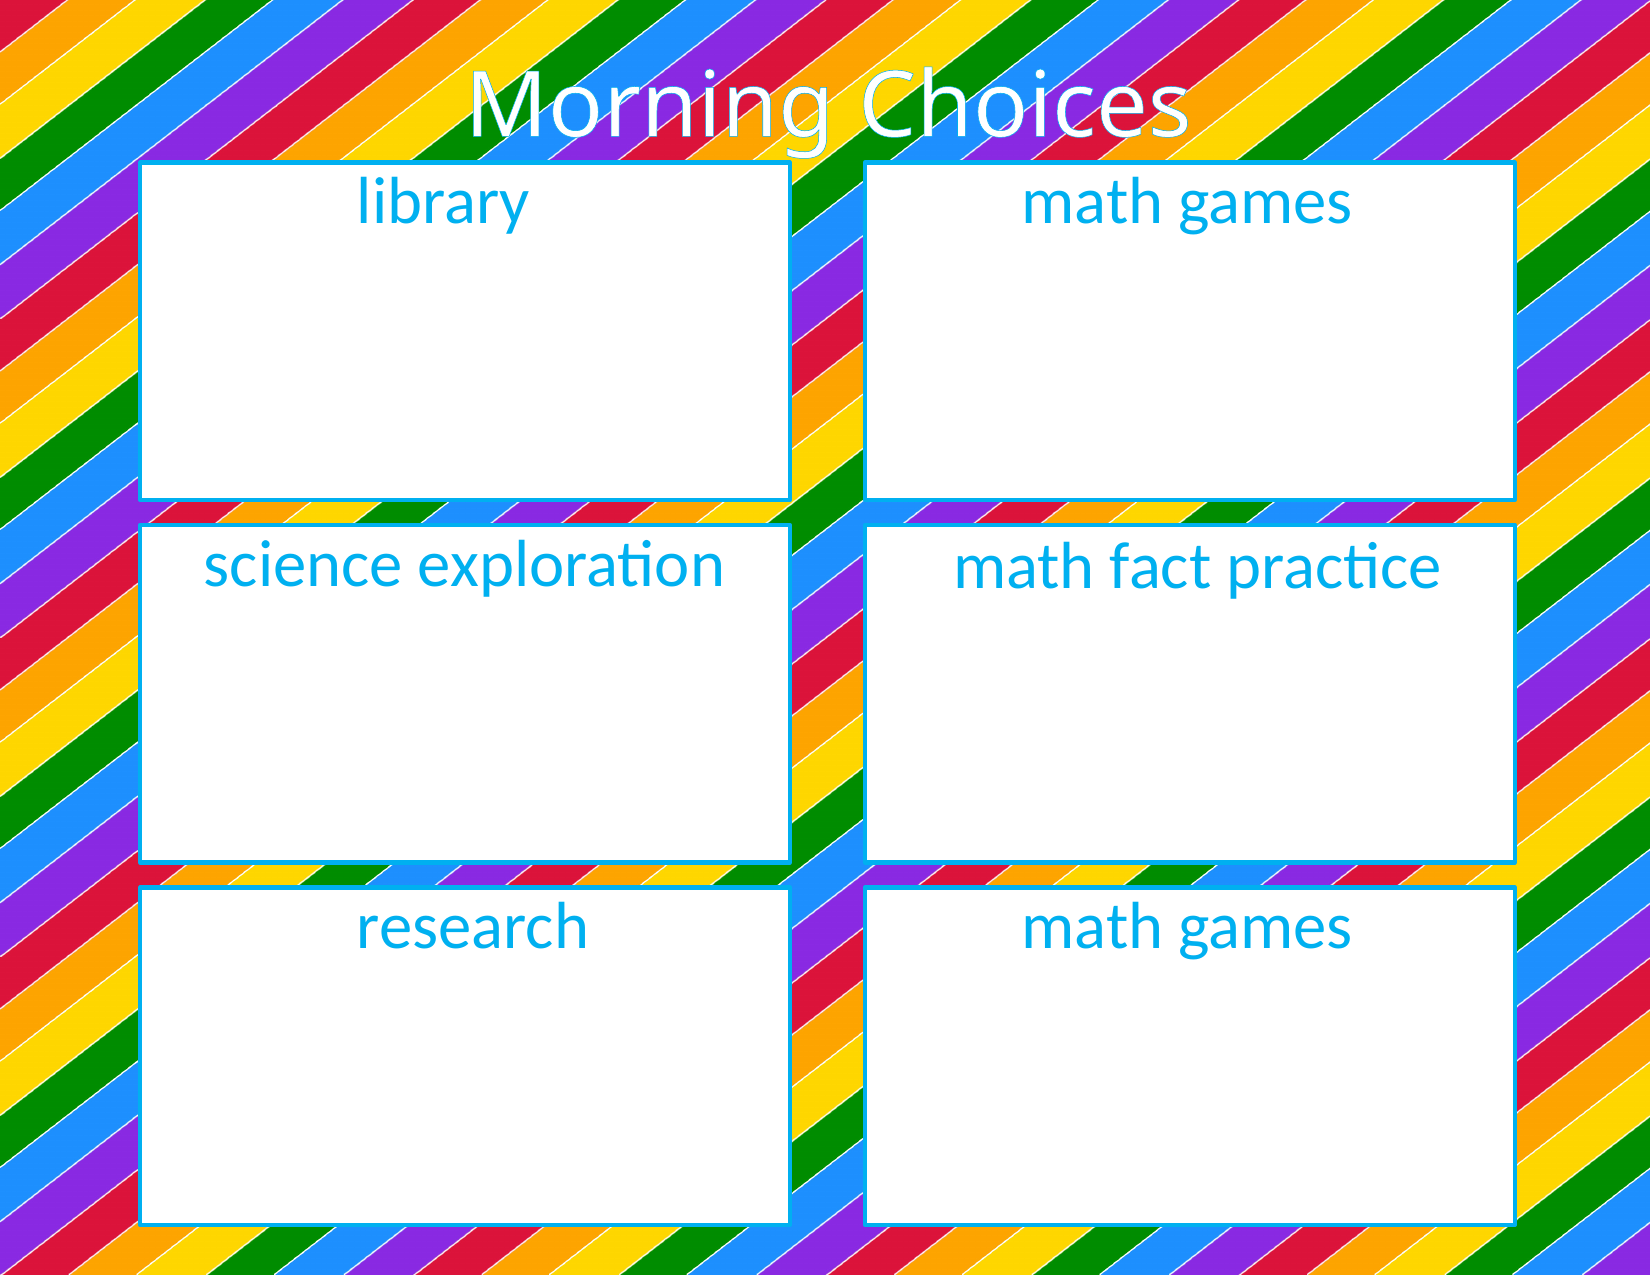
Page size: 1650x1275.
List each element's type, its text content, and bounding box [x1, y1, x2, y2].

text_box math games [1006, 874, 1369, 970]
text_box [863, 523, 1517, 865]
text_box [138, 523, 792, 865]
text_box [138, 160, 792, 502]
text_box math fact practice [938, 514, 1458, 610]
text_box math games [1006, 149, 1369, 245]
text_box [138, 885, 792, 1227]
picture [0, 0, 1650, 1275]
text_box science exploration [189, 512, 741, 607]
text_box research [342, 874, 605, 970]
text_box Morning Choices [449, 37, 1232, 163]
text_box [863, 160, 1517, 502]
text_box library [342, 149, 546, 245]
text_box [863, 885, 1517, 1227]
